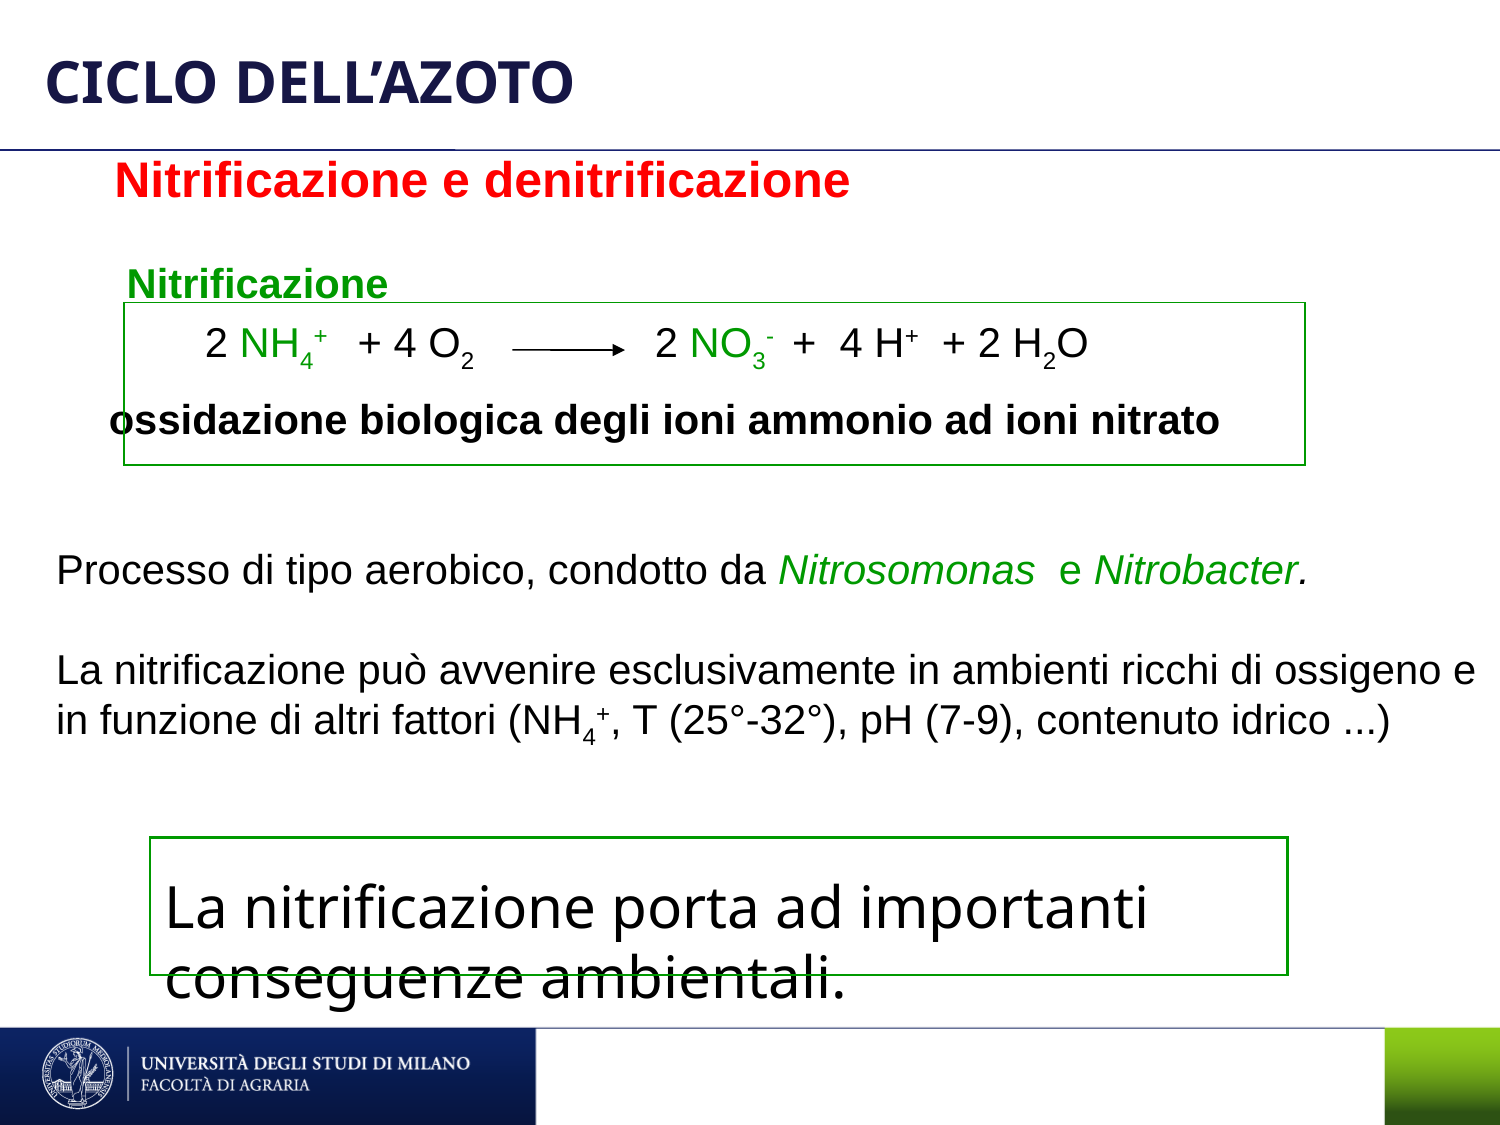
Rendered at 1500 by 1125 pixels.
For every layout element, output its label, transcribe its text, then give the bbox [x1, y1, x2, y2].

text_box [123, 249, 1306, 466]
picture [0, 0, 1500, 149]
picture [0, 151, 1500, 1125]
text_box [149, 837, 1363, 976]
text_box Nitrificazione e denitrificazione [99, 140, 867, 216]
text_box CICLO DELL’AZOTO [29, 37, 592, 123]
text_box Processo di tipo aerobico, condotto da Nitrosomonas e Nitrobacter. La nitrificazione può avvenire esclusivamente in ambienti ricchi di ossigeno e in funzione di altri fattori (NH4+, T (25°-32°), pH (7-9), contenuto idrico ...) [41, 535, 1500, 758]
